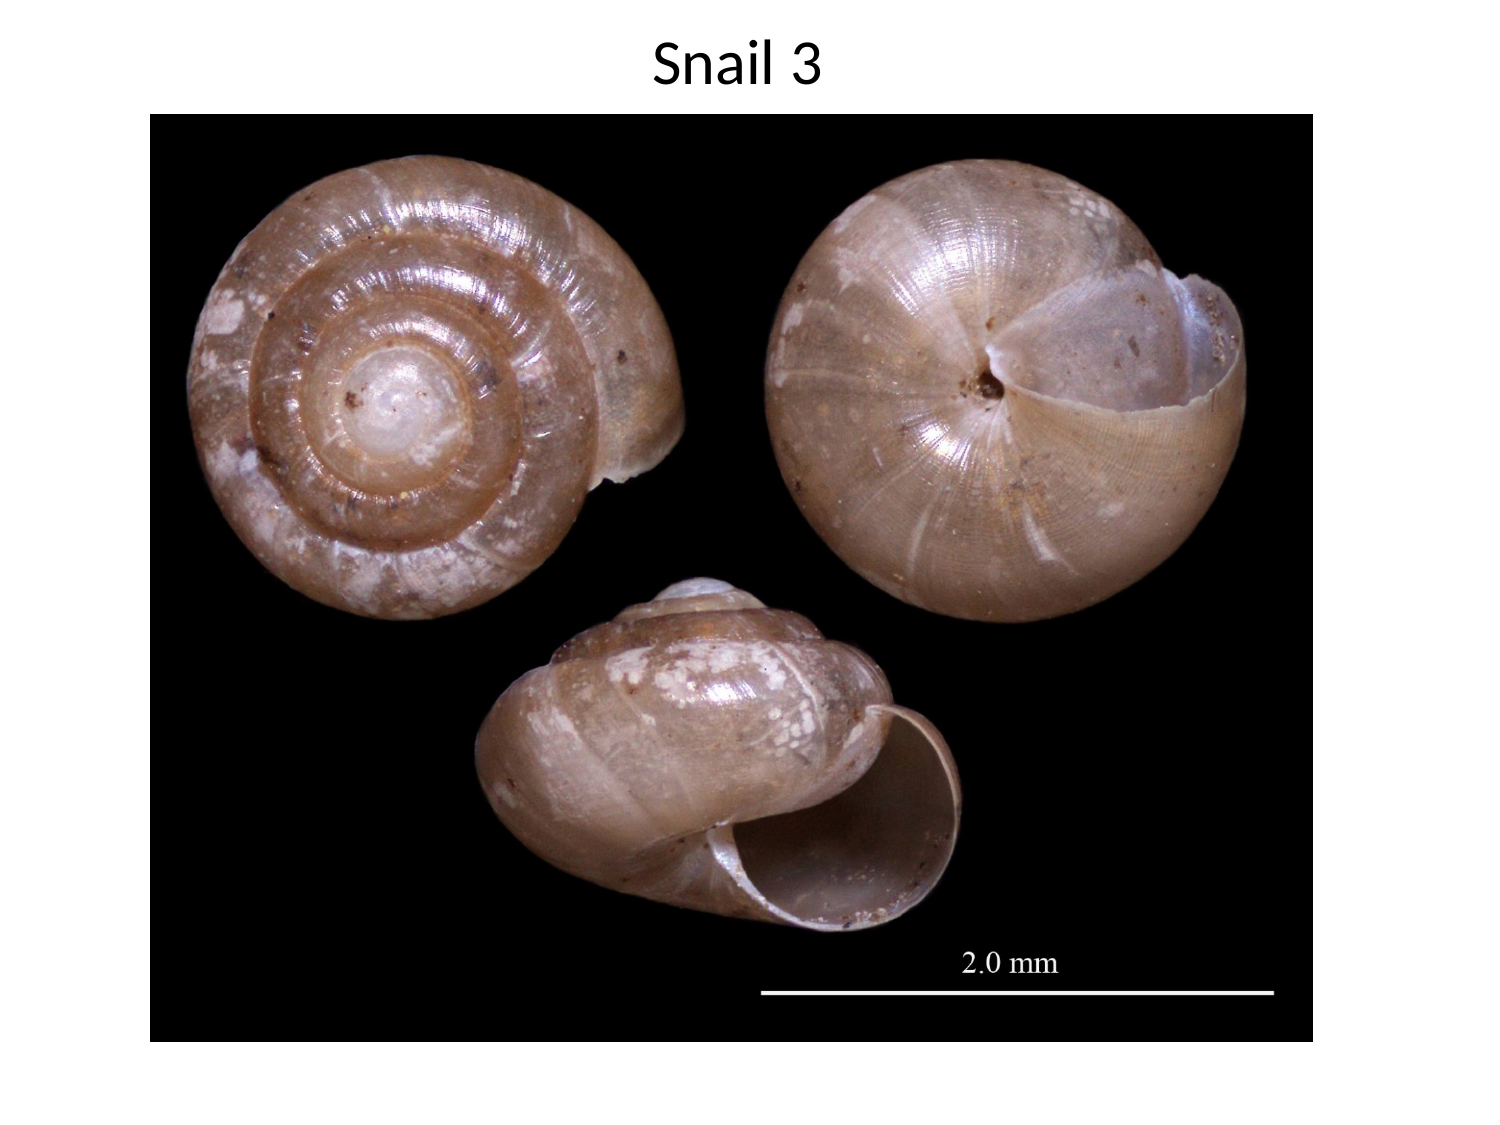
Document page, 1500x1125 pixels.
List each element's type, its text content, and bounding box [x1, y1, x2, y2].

title Snail 3 [87, 12, 1388, 105]
picture [149, 114, 1313, 1042]
